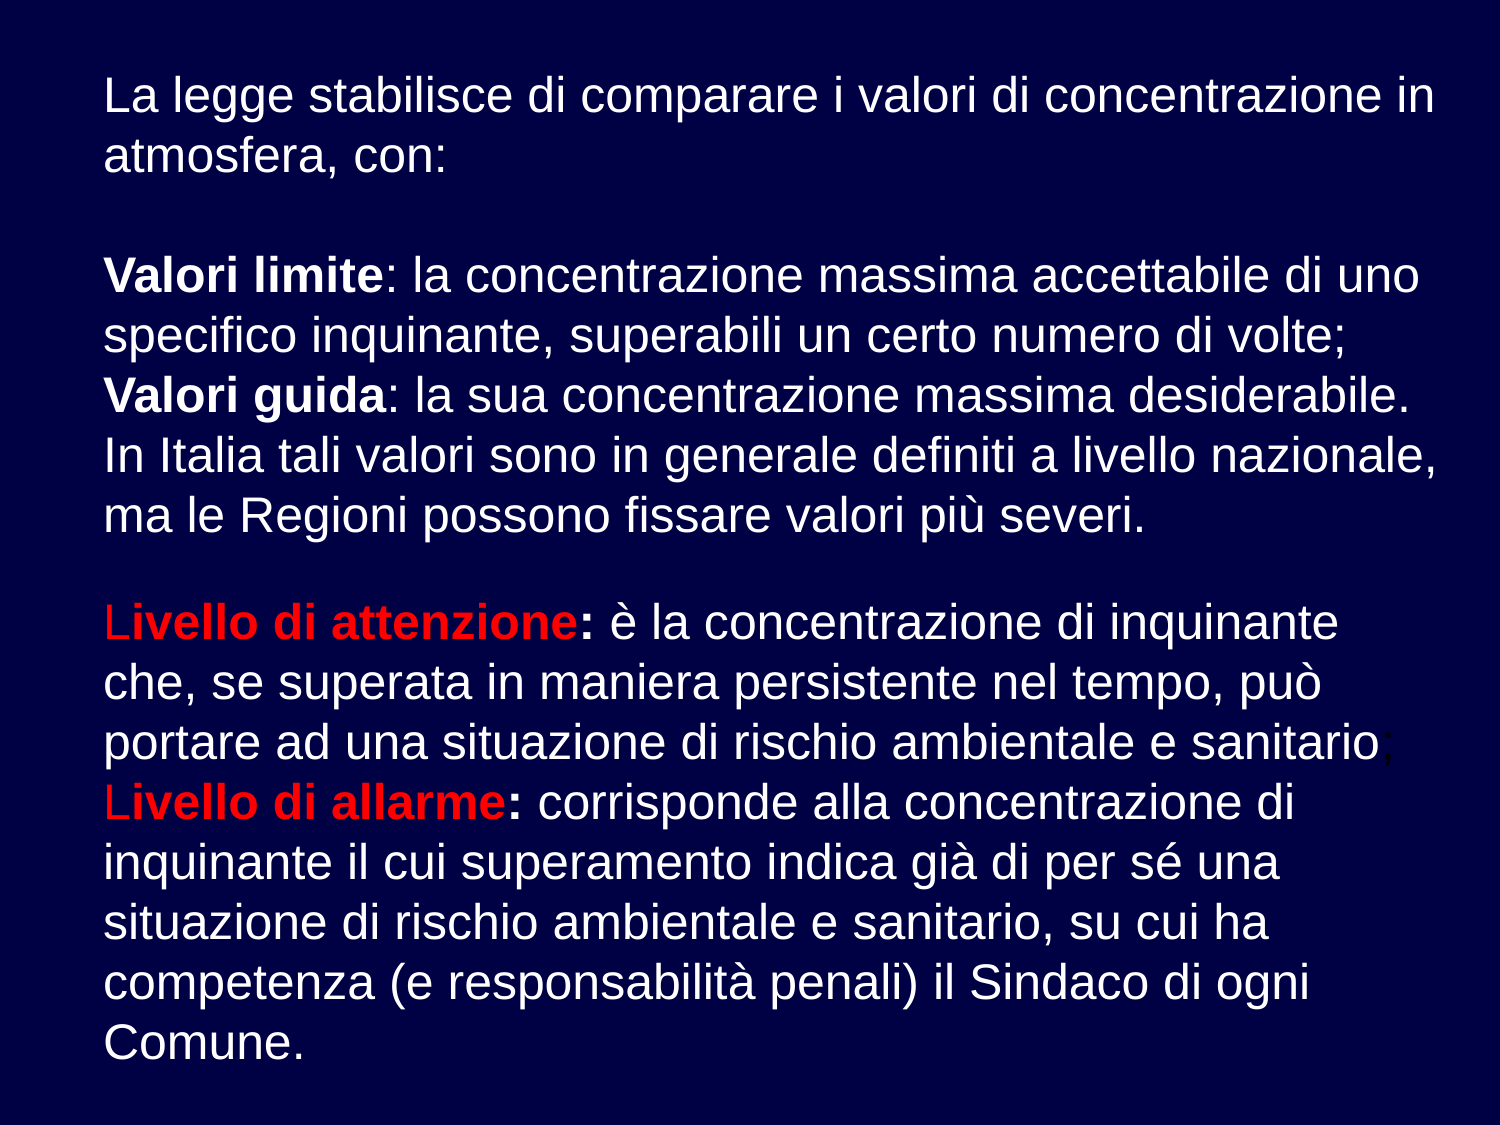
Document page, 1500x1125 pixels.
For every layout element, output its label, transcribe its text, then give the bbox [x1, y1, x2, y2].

text_box Livello di attenzione: è la concentrazione di inquinante che, se superata in maniera persistente nel tempo, può portare ad una situazione di rischio ambientale e sanitario; Livello di allarme: corrisponde alla concentrazione di inquinante il cui superamento indica già di per sé una situazione di rischio ambientale e sanitario, su cui ha competenza (e responsabilità penali) il Sindaco di ogni Comune. [88, 582, 1424, 1077]
text_box La legge stabilisce di comparare i valori di concentrazione in atmosfera, con: Valori limite: la concentrazione massima accettabile di uno specifico inquinante, superabili un certo numero di volte; Valori guida: la sua concentrazione massima desiderabile. In Italia tali valori sono in generale definiti a livello nazionale, ma le Regioni possono fissare valori più severi. [88, 54, 1459, 550]
